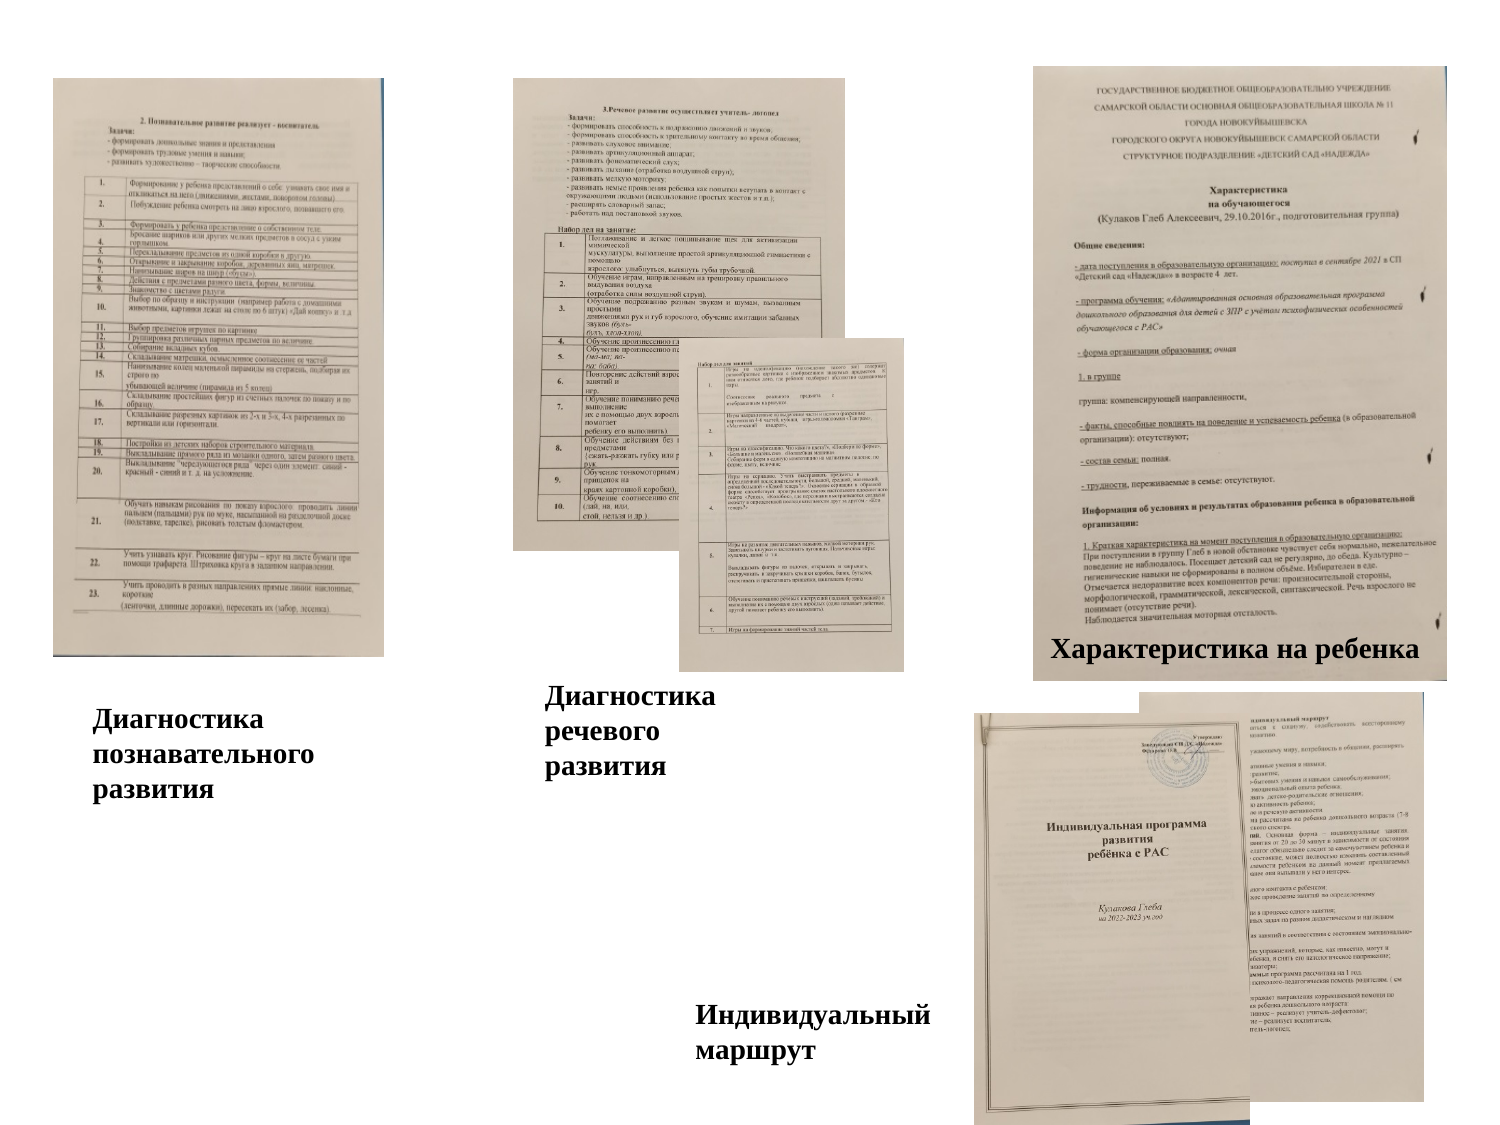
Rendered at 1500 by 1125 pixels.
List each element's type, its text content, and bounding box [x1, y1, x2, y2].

picture [974, 692, 1424, 1125]
text_box Диагностика познавательного развития [77, 692, 338, 812]
picture [513, 77, 904, 673]
picture [52, 77, 385, 658]
picture [1033, 66, 1448, 681]
text_box Индивидуальный маршрут [680, 987, 954, 1073]
text_box Диагностика речевого развития [529, 668, 739, 789]
